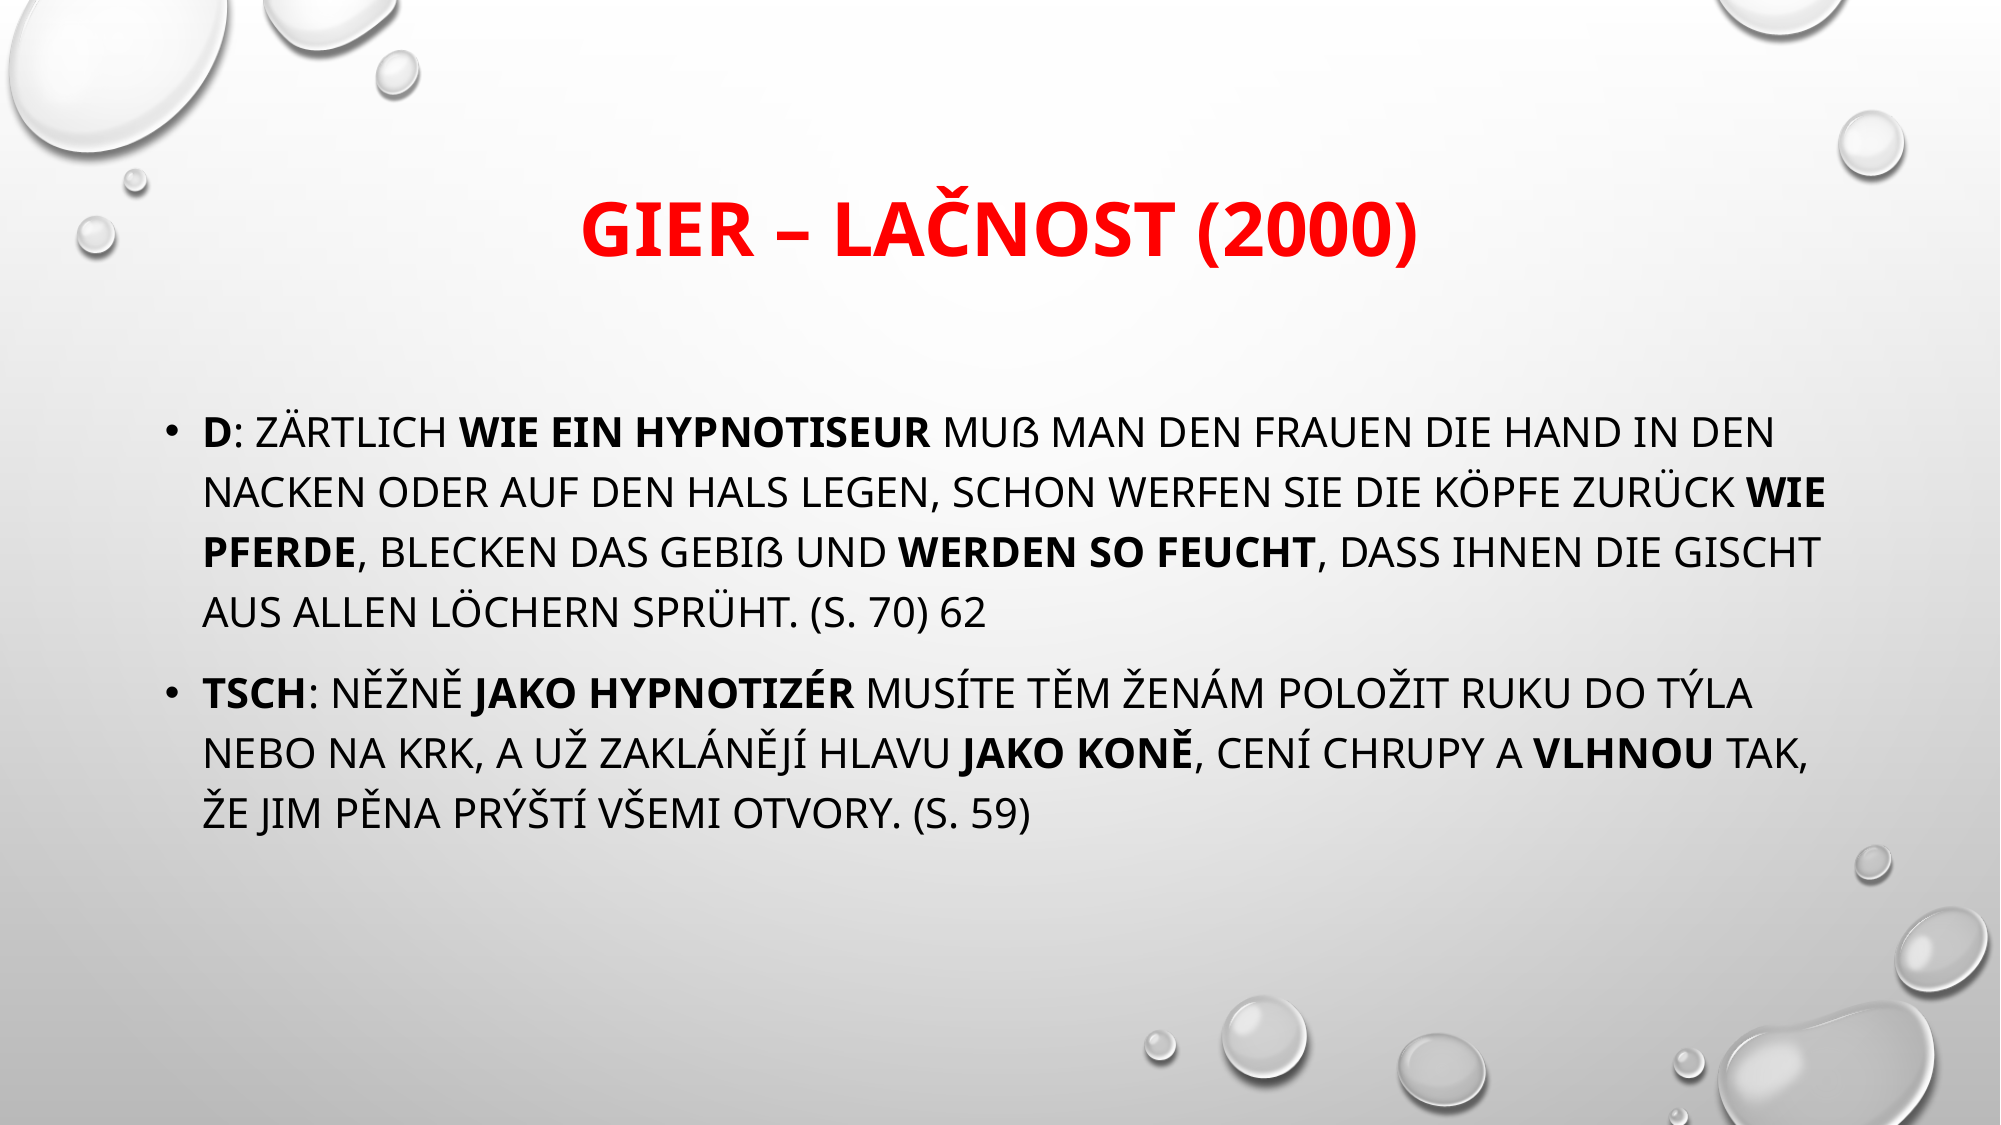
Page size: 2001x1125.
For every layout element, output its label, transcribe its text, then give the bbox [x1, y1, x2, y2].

list D: Zärtlich wie ein Hypnotiseur muß man den Frauen die Hand in den Nacken oder auf den Hals legen, schon werfen sie die Köpfe zurück wie Pferde, blecken das Gebiß und werden so feucht, dass ihnen die Gischt aus allen Löchern sprüht. (S. 70) 62 Tsch: Něžně jako hypnotizér musíte těm ženám položit ruku do týla nebo na krk, a už zaklánějí hlavu jako koně, cení chrupy a vlhnou tak, že jim pěna prýští všemi otvory. (S. 59) [149, 388, 1850, 950]
picture [0, 0, 2000, 1125]
title Gier – Lačnost (2000) [149, 101, 1851, 364]
